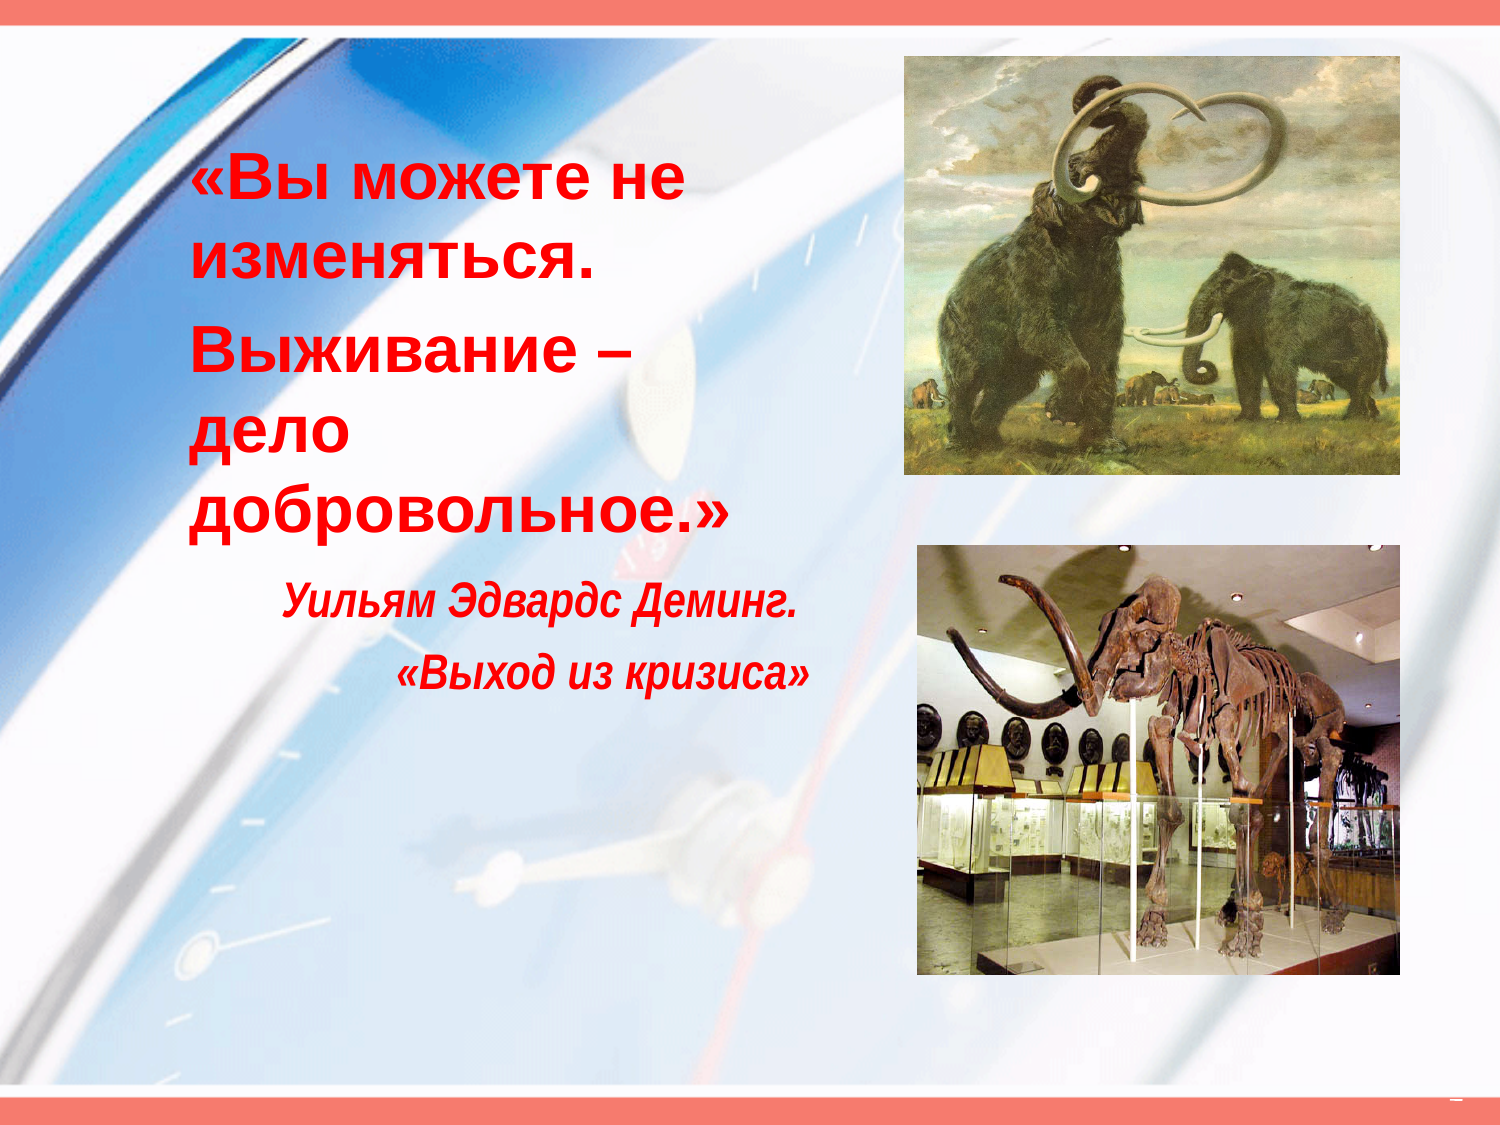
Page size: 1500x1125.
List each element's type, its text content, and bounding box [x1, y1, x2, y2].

text_box «Вы можете не изменяться. Выживание – дело добровольное.» Уильям Эдвардс Деминг. «Выход из кризиса» [174, 125, 825, 707]
picture [0, 0, 1500, 1125]
